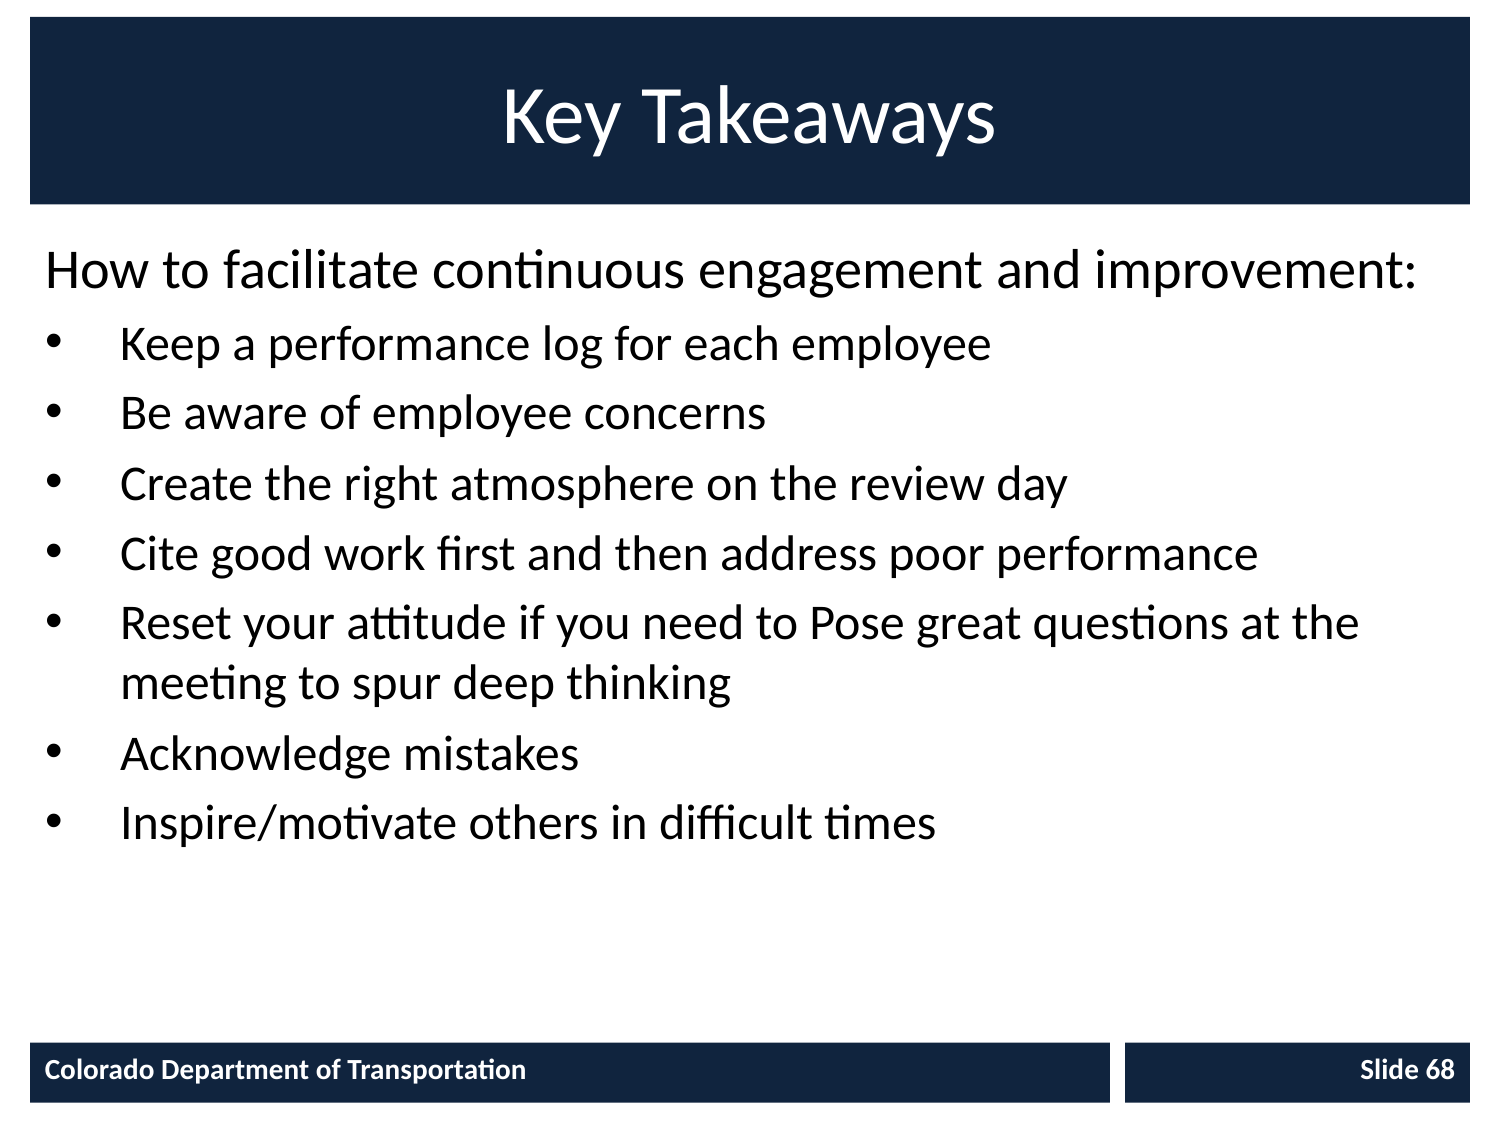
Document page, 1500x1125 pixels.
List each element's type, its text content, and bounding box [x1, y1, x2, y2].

title Key Takeaways [29, 16, 1471, 205]
footer Colorado Department of Transportation [30, 1042, 1110, 1103]
list How to facilitate continuous engagement and improvement: Keep a performance log for each employee Be aware of employee concerns Create the right atmosphere on the review day Cite good work first and then address poor performance Reset your attitude if you need to Pose great questions at the meeting to spur deep thinking Acknowledge mistakes Inspire/motivate others in difficult times [29, 224, 1471, 1036]
slide_number Slide 68 [1125, 1042, 1470, 1103]
